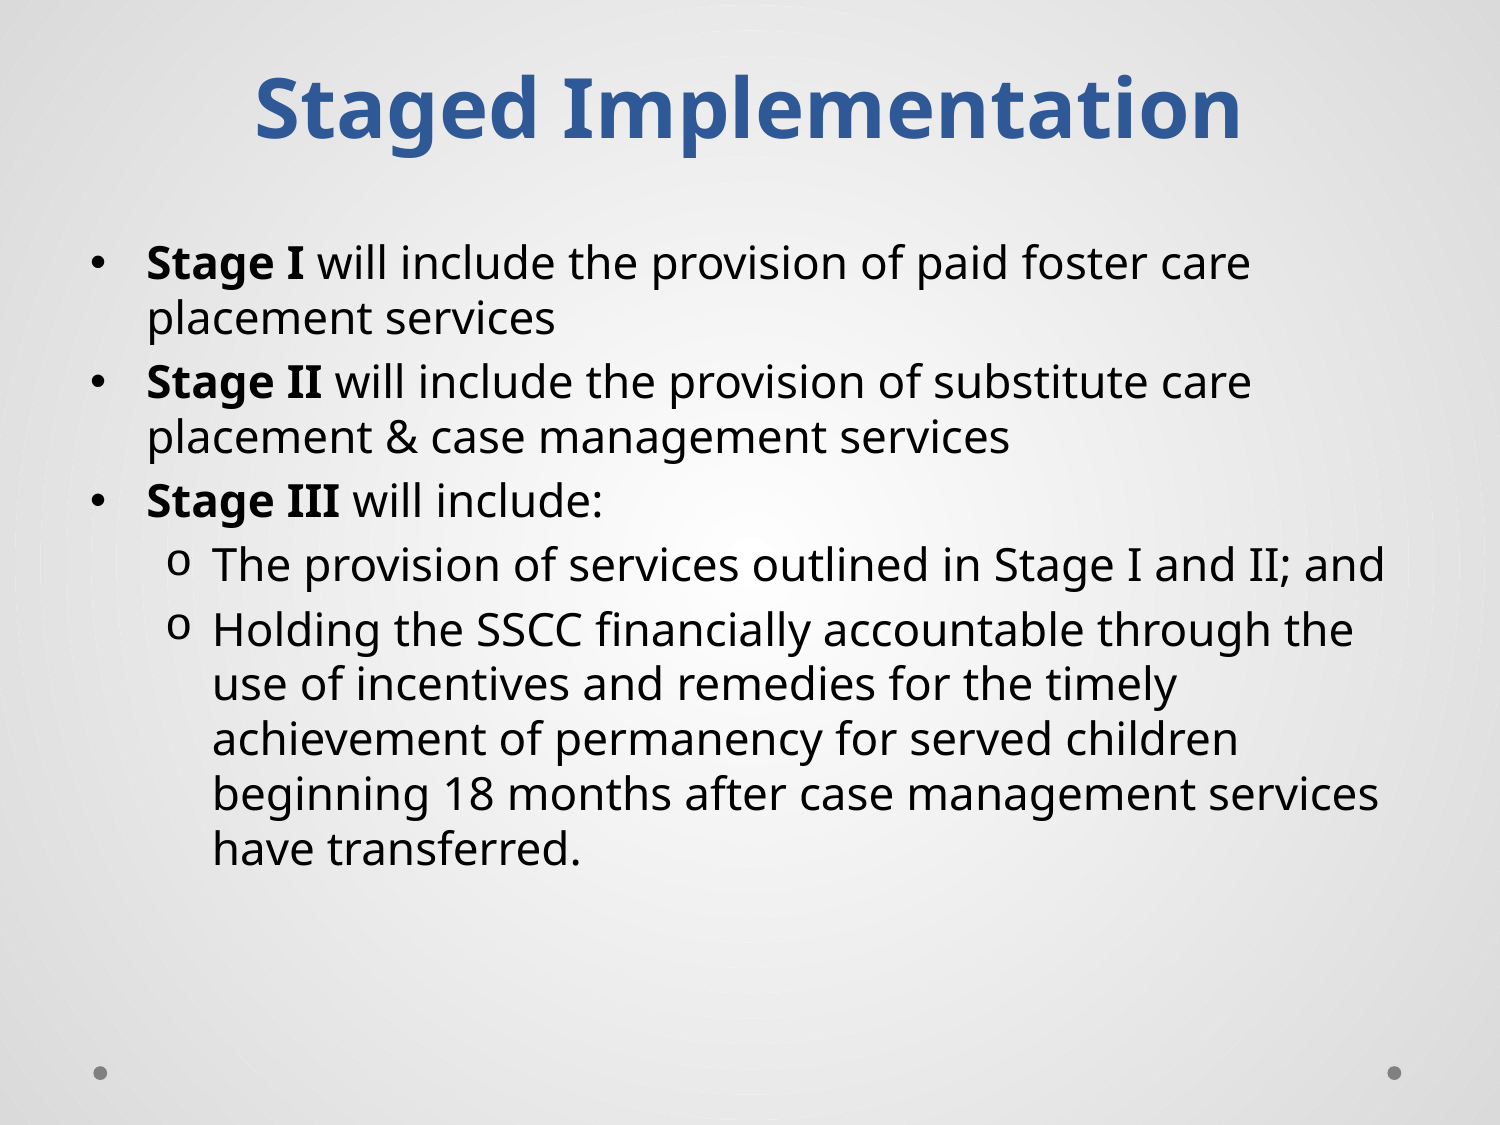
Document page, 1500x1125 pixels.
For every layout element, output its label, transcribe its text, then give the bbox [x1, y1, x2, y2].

list Stage I will include the provision of paid foster care placement services Stage II will include the provision of substitute care placement & case management services Stage III will include: The provision of services outlined in Stage I and II; and Holding the SSCC financially accountable through the use of incentives and remedies for the timely achievement of permanency for served children beginning 18 months after case management services have transferred. [75, 162, 1425, 1125]
title Staged Implementation [75, 37, 1425, 162]
